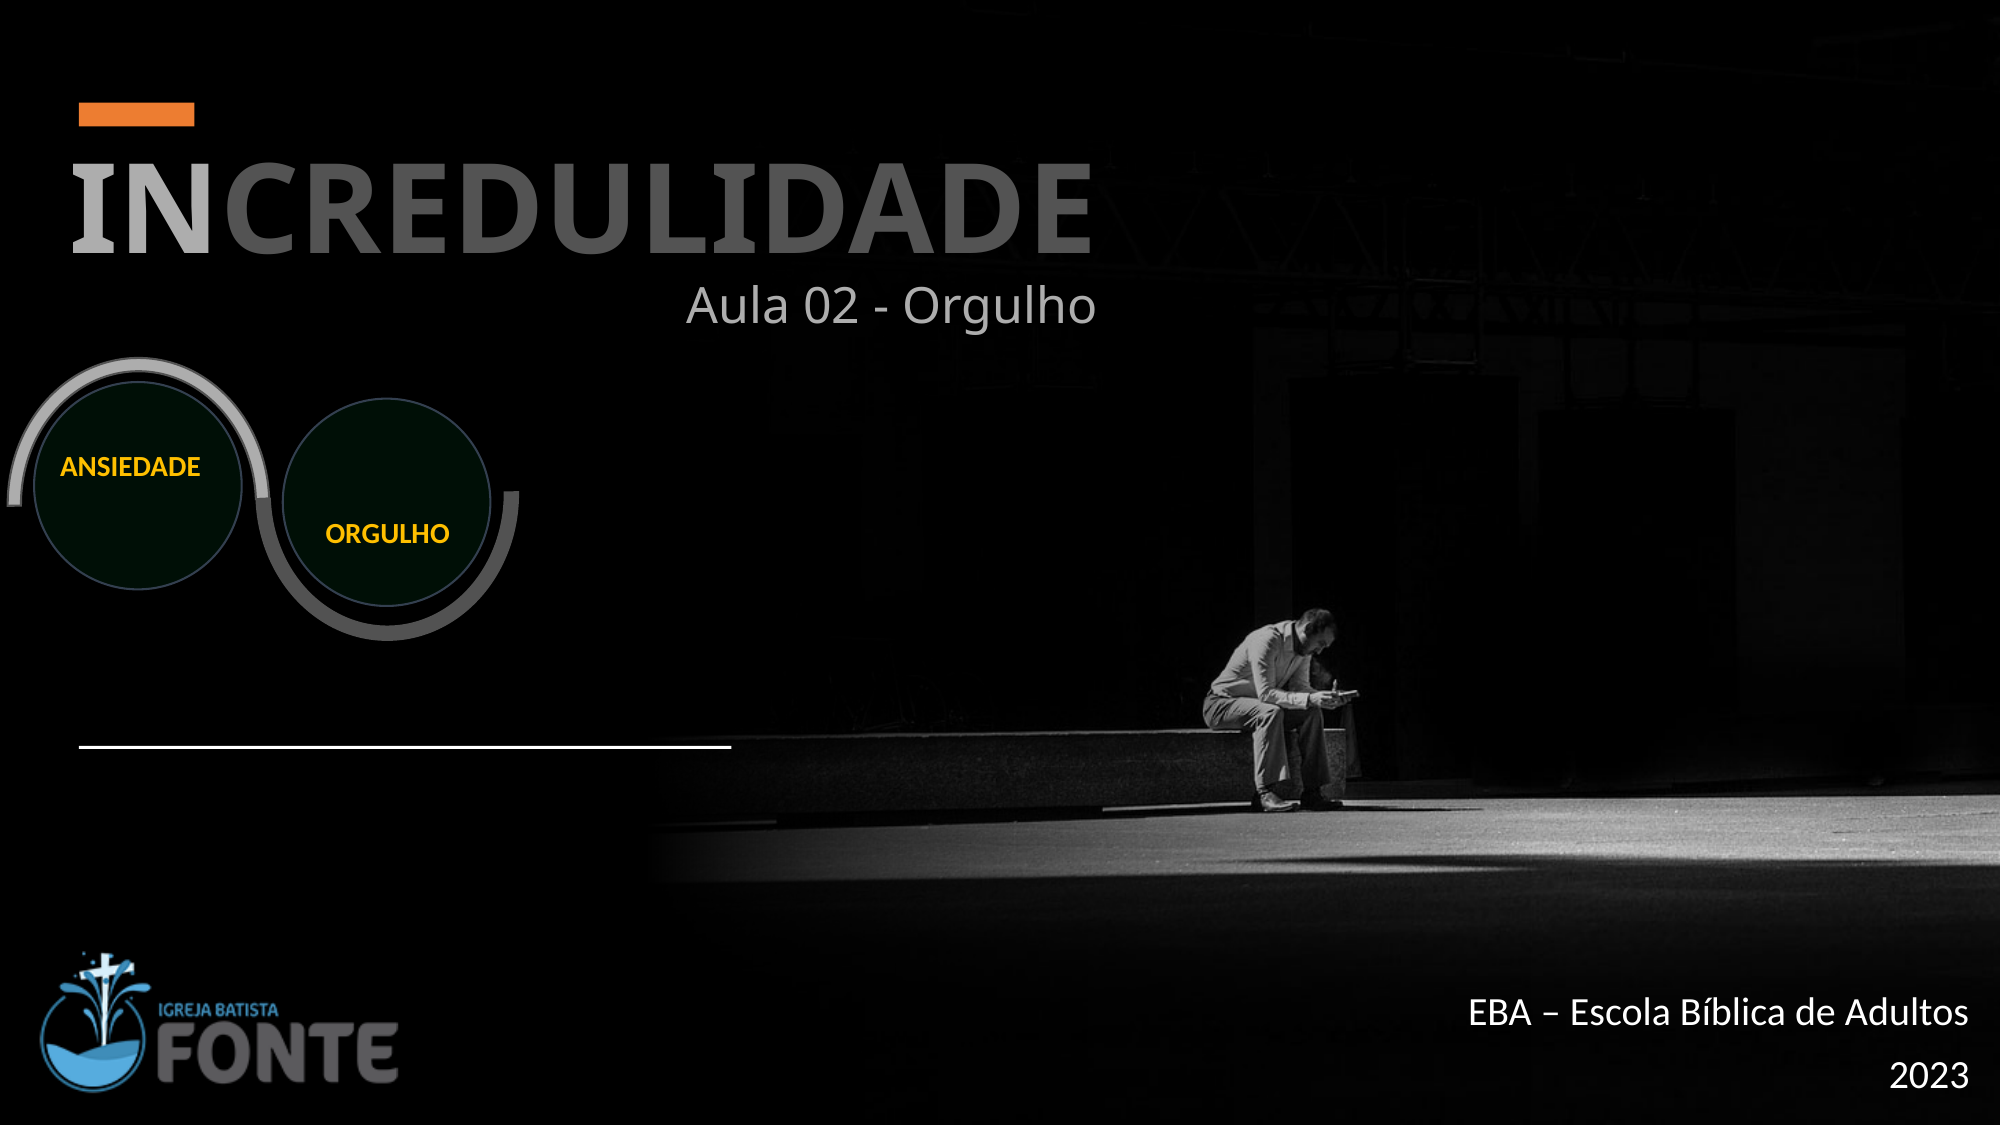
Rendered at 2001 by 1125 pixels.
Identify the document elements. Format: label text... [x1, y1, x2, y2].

title INCREDULIDADE Aula 02 - Orgulho [18, 135, 577, 342]
text_box [255, 491, 520, 641]
text_box ORGULHO [275, 506, 501, 557]
text_box [281, 397, 492, 506]
text_box [0, 0, 577, 1125]
text_box [44, 380, 232, 439]
text_box [297, 557, 476, 607]
text_box [78, 102, 195, 128]
picture [34, 944, 406, 1101]
text_box [33, 490, 243, 591]
text_box ANSIEDADE [18, 439, 243, 490]
picture [577, 0, 2000, 1125]
text_box [6, 444, 23, 507]
text_box [20, 356, 271, 501]
text_box [78, 745, 577, 750]
